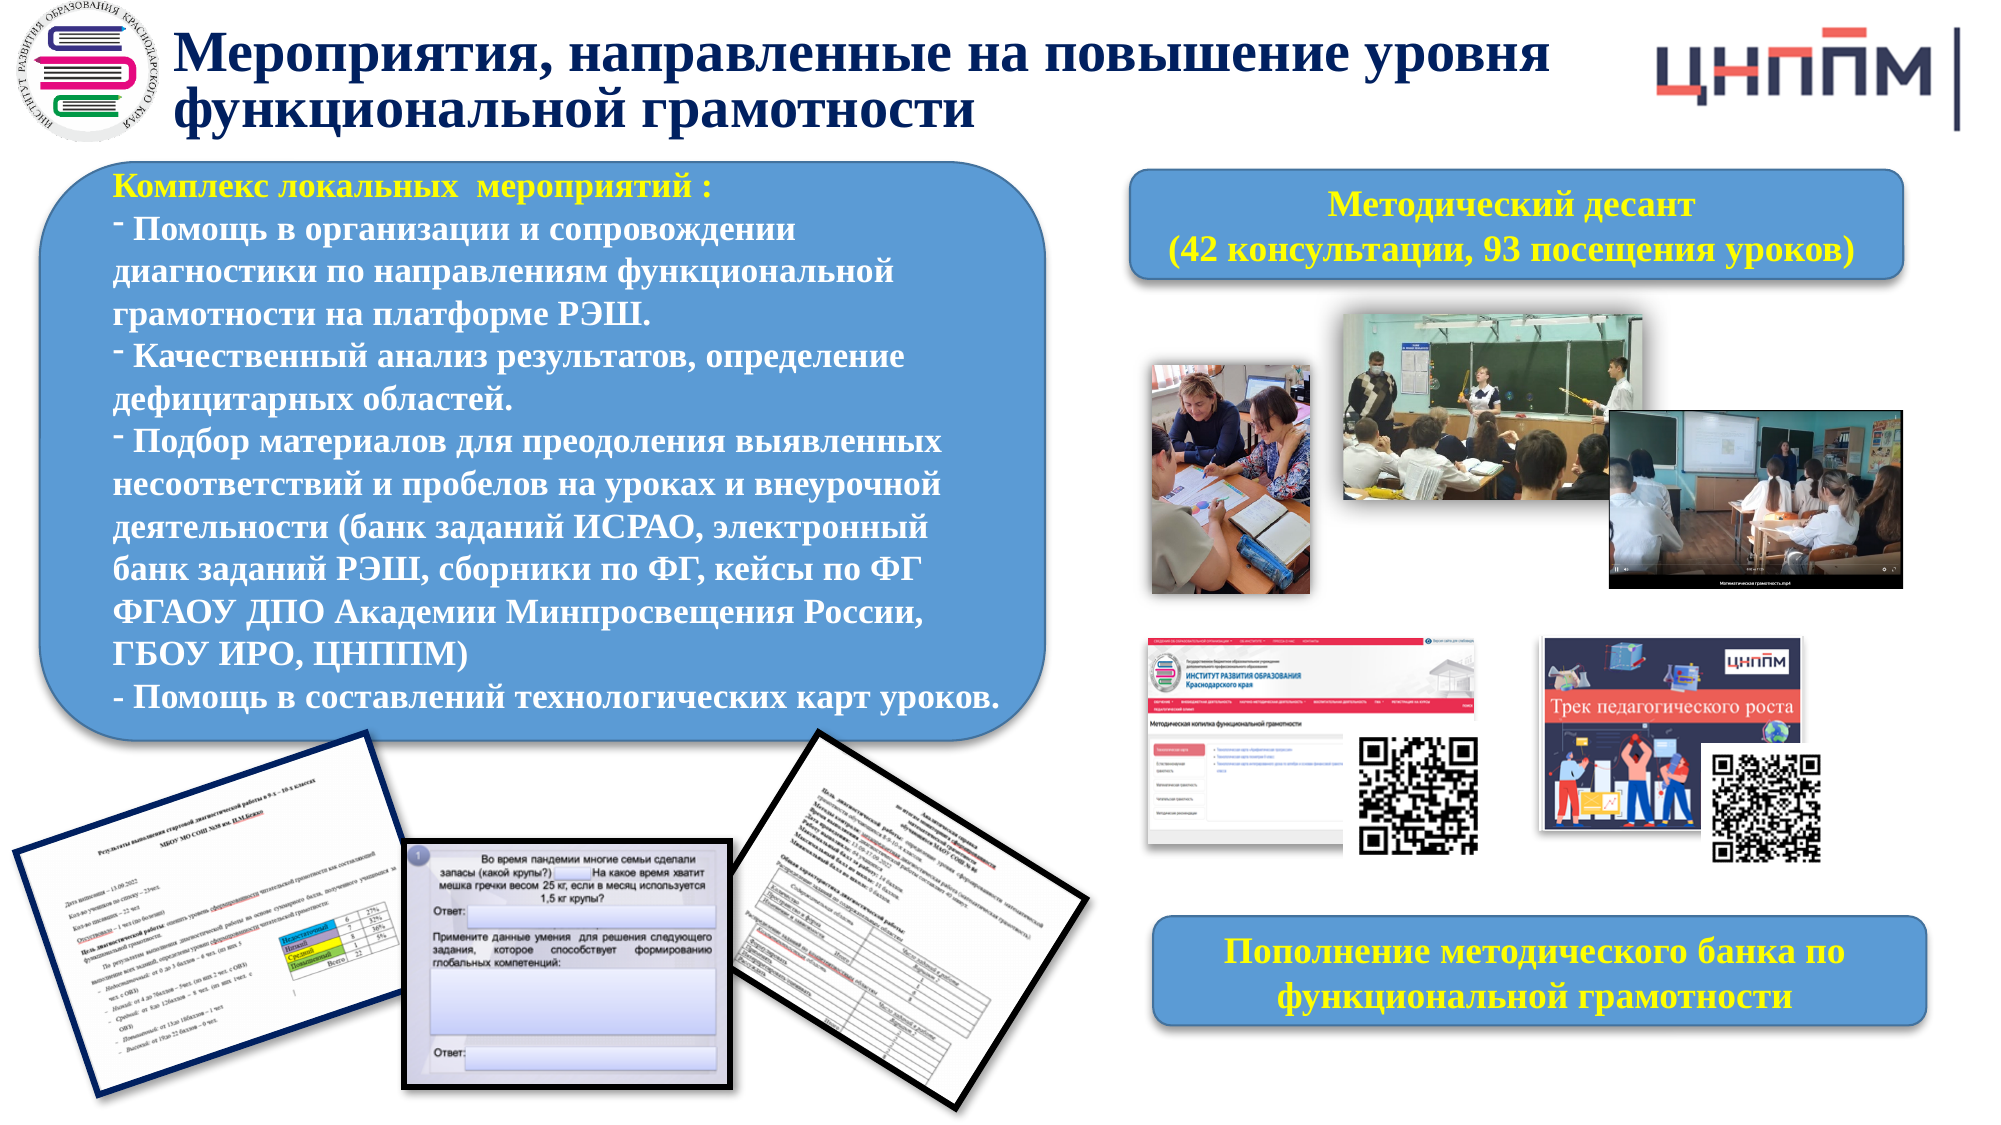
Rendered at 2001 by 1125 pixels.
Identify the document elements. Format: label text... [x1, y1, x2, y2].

picture [1131, 344, 1330, 614]
picture [732, 738, 1080, 1103]
picture [16, 0, 159, 142]
picture [1539, 636, 1832, 874]
picture [1635, 5, 1973, 164]
text_box Комплекс локальных мероприятий : Помощь в организации и сопровождении диагностики по направлениям функциональной грамотности на платформе РЭШ. Качественный анализ результатов, определение дефицитарных областей. Подбор материалов для преодоления выявленных несоответствий и пробелов на уроках и внеурочной деятельности (банк заданий ИСРАО, электронный банк заданий РЭШ, сборники по ФГ, кейсы по ФГ ФГАОУ ДПО Академии Минпросвещения России, ГБОУ ИРО, ЦНППМ) - Помощь в составлений технологических карт уроков. [38, 161, 1047, 742]
text_box Методический десант (42 консультации, 93 посещения уроков) [1128, 168, 1905, 280]
picture [1148, 638, 1494, 871]
text_box Пополнение методического банка по функциональной грамотности [1152, 915, 1928, 1027]
picture [1343, 314, 1904, 589]
text_box Мероприятия, направленные на повышение уровня функциональной грамотности [158, 18, 1635, 146]
picture [21, 738, 727, 1090]
